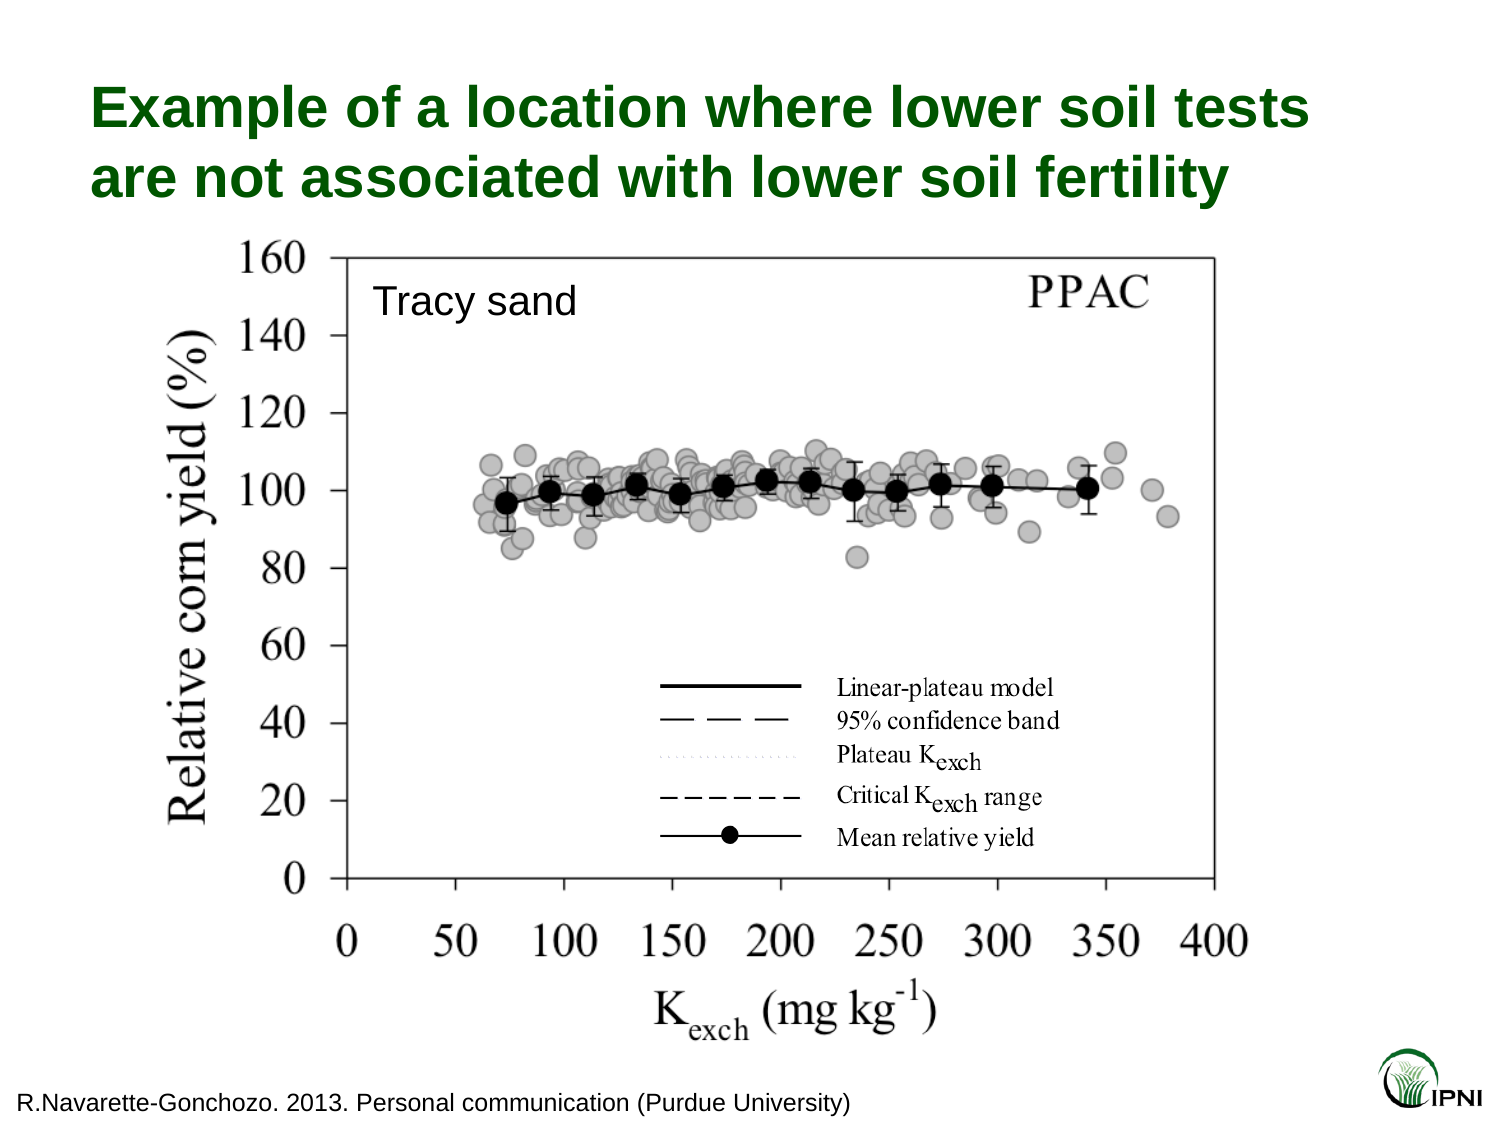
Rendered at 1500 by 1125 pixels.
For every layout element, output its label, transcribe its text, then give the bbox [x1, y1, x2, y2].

title Example of a location where lower soil tests are not associated with lower soil fertility [74, 44, 1426, 233]
picture [1378, 1048, 1482, 1108]
picture [155, 227, 1260, 1056]
text_box R.Navarette-Gonchozo. 2013. Personal communication (Purdue University) [1, 1079, 868, 1125]
